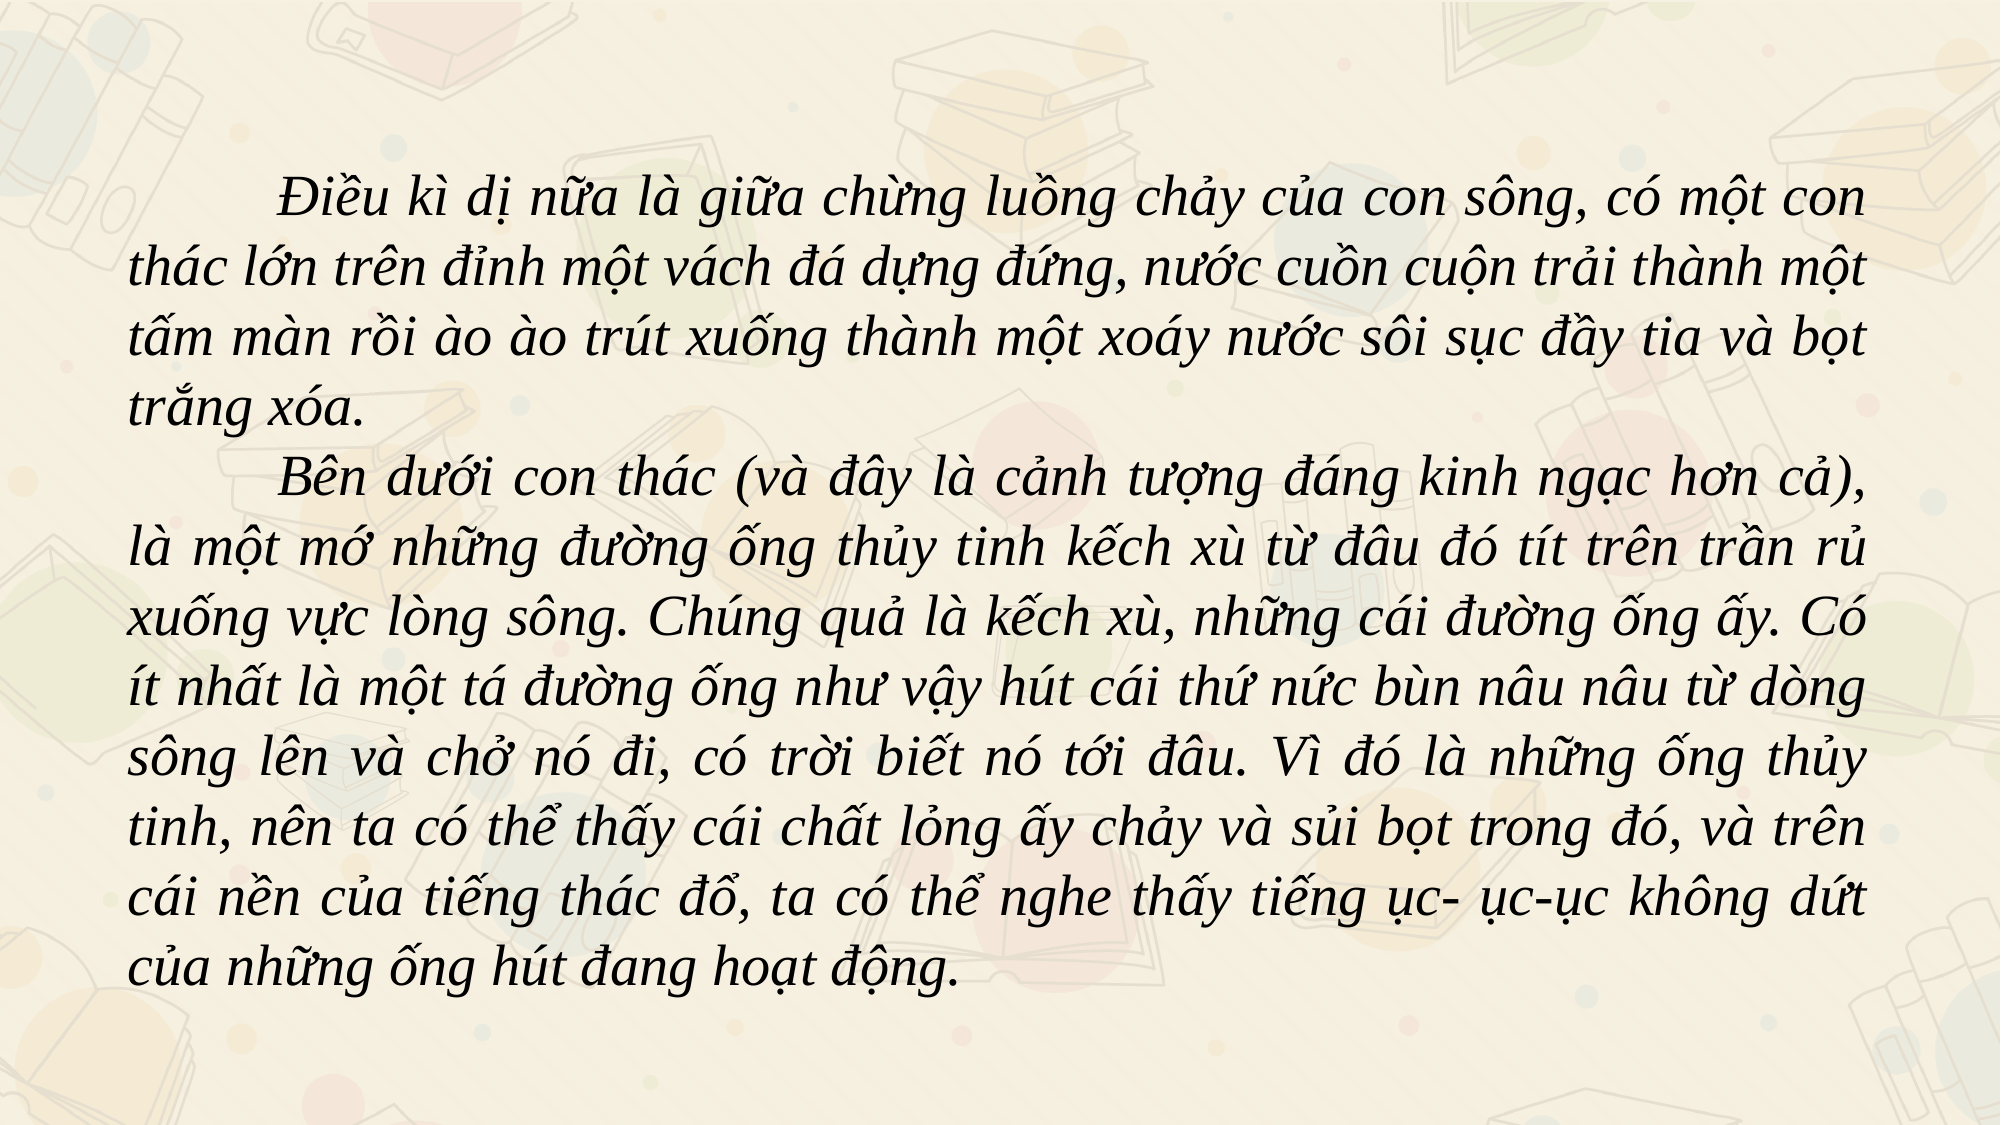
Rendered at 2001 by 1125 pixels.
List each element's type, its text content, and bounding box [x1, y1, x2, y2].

text_box Điều kì dị nữa là giữa chừng luồng chảy của con sông, có một con thác lớn trên đỉnh một vách đá dựng đứng, nước cuồn cuộn trải thành một tấm màn rồi ào ào trút xuống thành một xoáy nước sôi sục đầy tia và bọt trắng xóa. Bên dưới con thác (và đây là cảnh tượng đáng kinh ngạc hơn cả), là một mớ những đường ống thủy tinh kếch xù từ đâu đó tít trên trần rủ xuống vực lòng sông. Chúng quả là kếch xù, những cái đường ống ấy. Có ít nhất là một tá đường ống như vậy hút cái thứ nức bùn nâu nâu từ dòng sông lên và chở nó đi, có trời biết nó tới đâu. Vì đó là những ống thủy tinh, nên ta có thể thấy cái chất lỏng ấy chảy và sủi bọt trong đó, và trên cái nền của tiếng thác đổ, ta có thể nghe thấy tiếng ục- ục-ục không dứt của những ống hút đang hoạt động. [112, 149, 1883, 1075]
